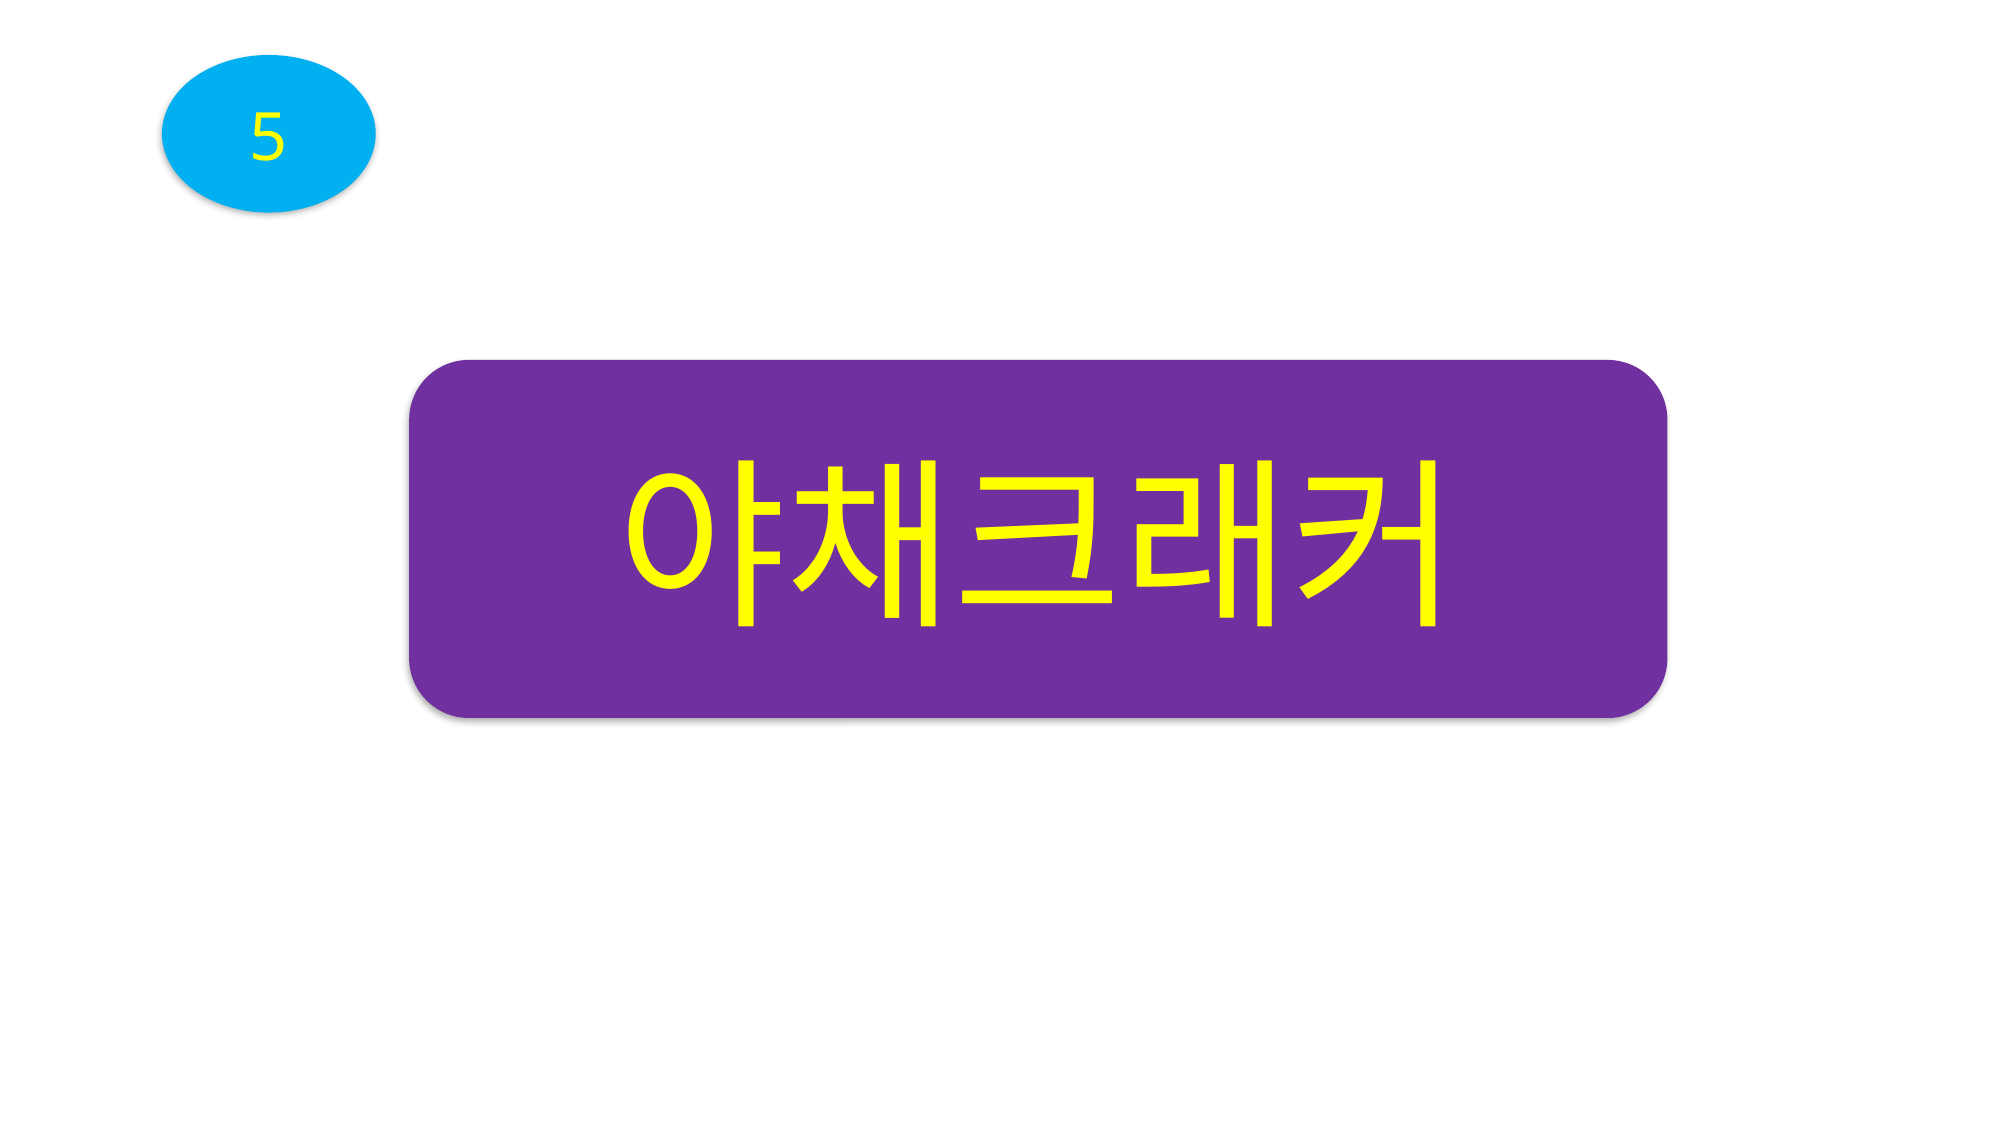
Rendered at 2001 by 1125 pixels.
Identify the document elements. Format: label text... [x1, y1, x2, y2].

text_box 5 [159, 52, 378, 215]
text_box 야채크래커 [407, 357, 1670, 721]
